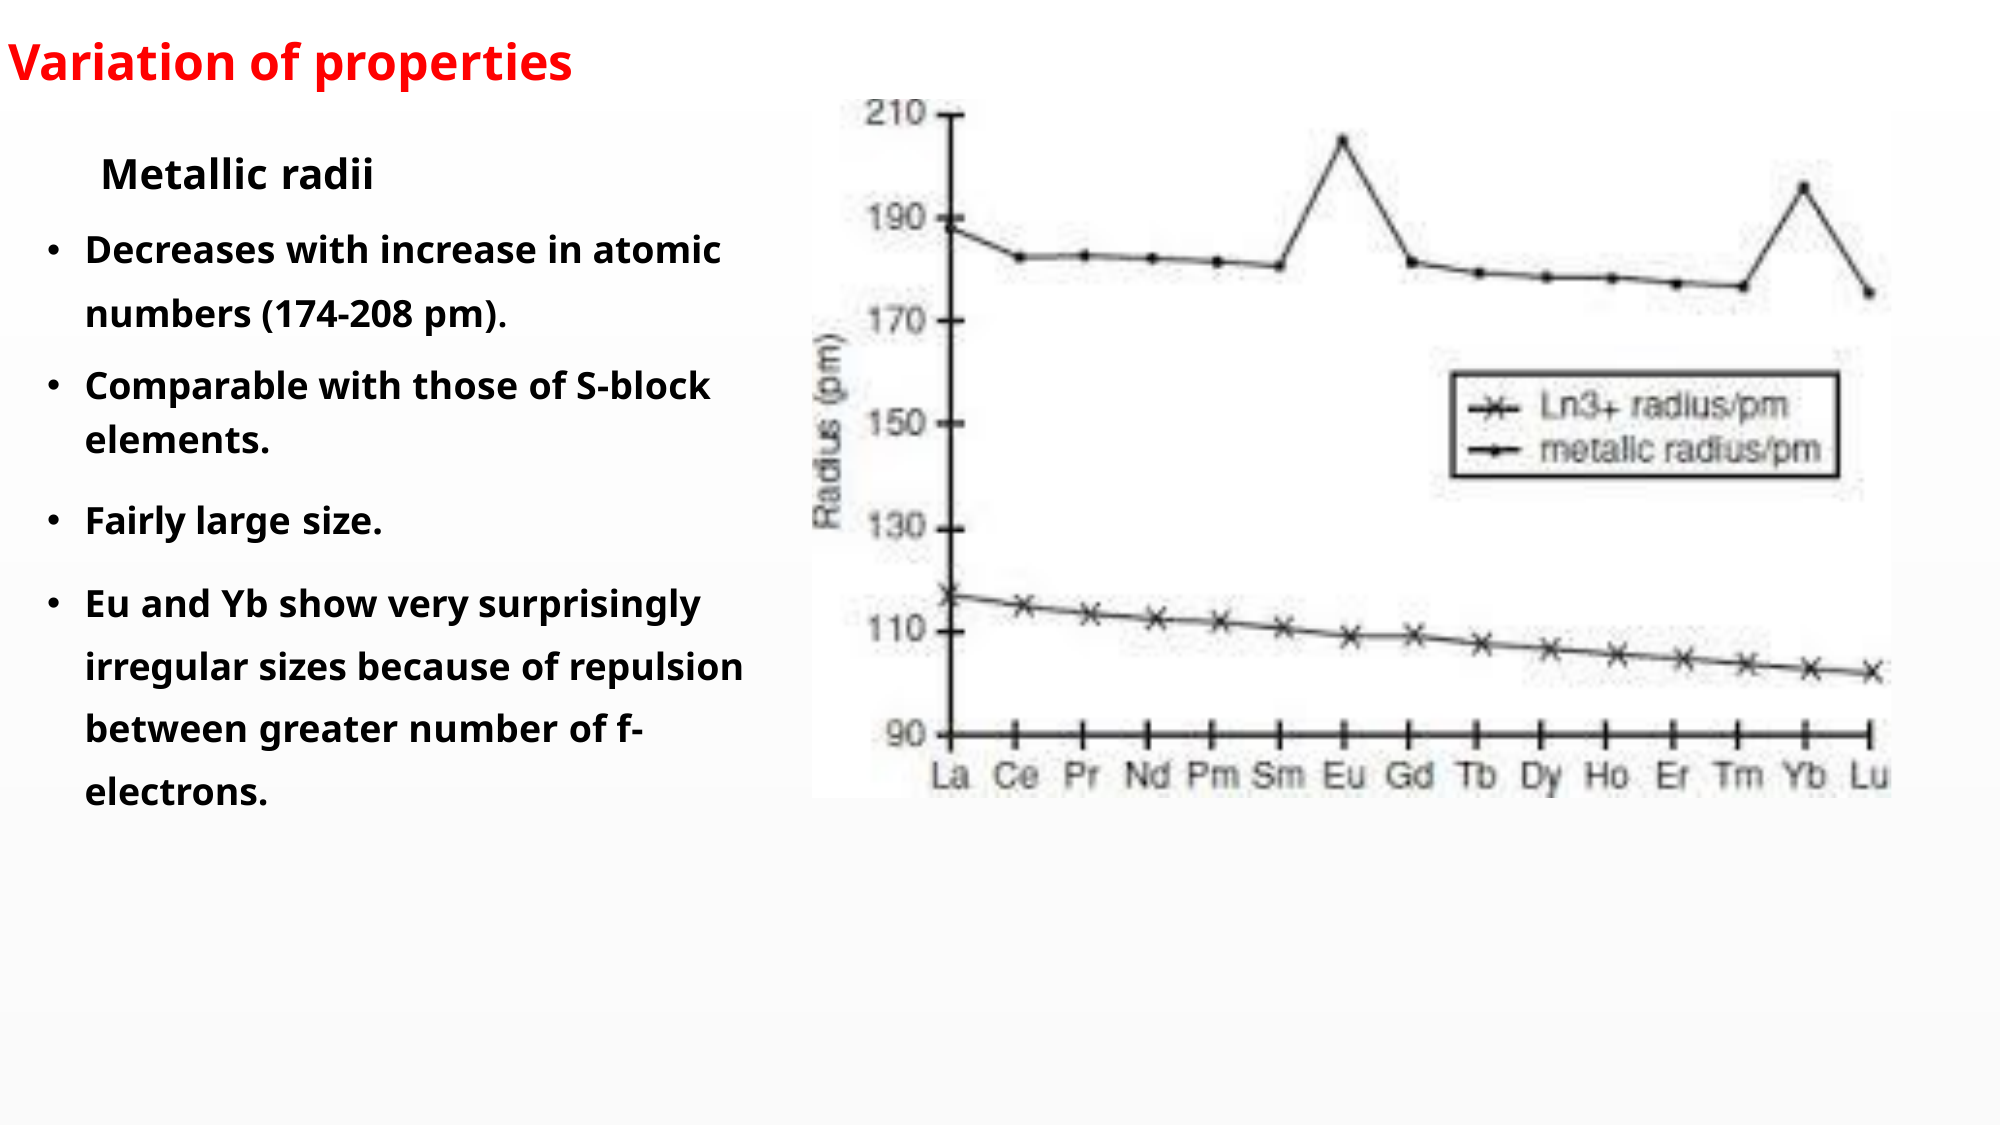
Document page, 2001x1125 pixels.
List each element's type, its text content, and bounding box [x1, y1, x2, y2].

text_box [811, 99, 1892, 798]
text_box Metallic radii Decreases with increase in atomic numbers (174-208 pm). Comparable with those of S-block elements. Fairly large size. Eu and Yb show very surprisingly irregular sizes because of repulsion between greater number of f- electrons. [30, 140, 812, 821]
text_box Variation of properties [0, 23, 589, 99]
